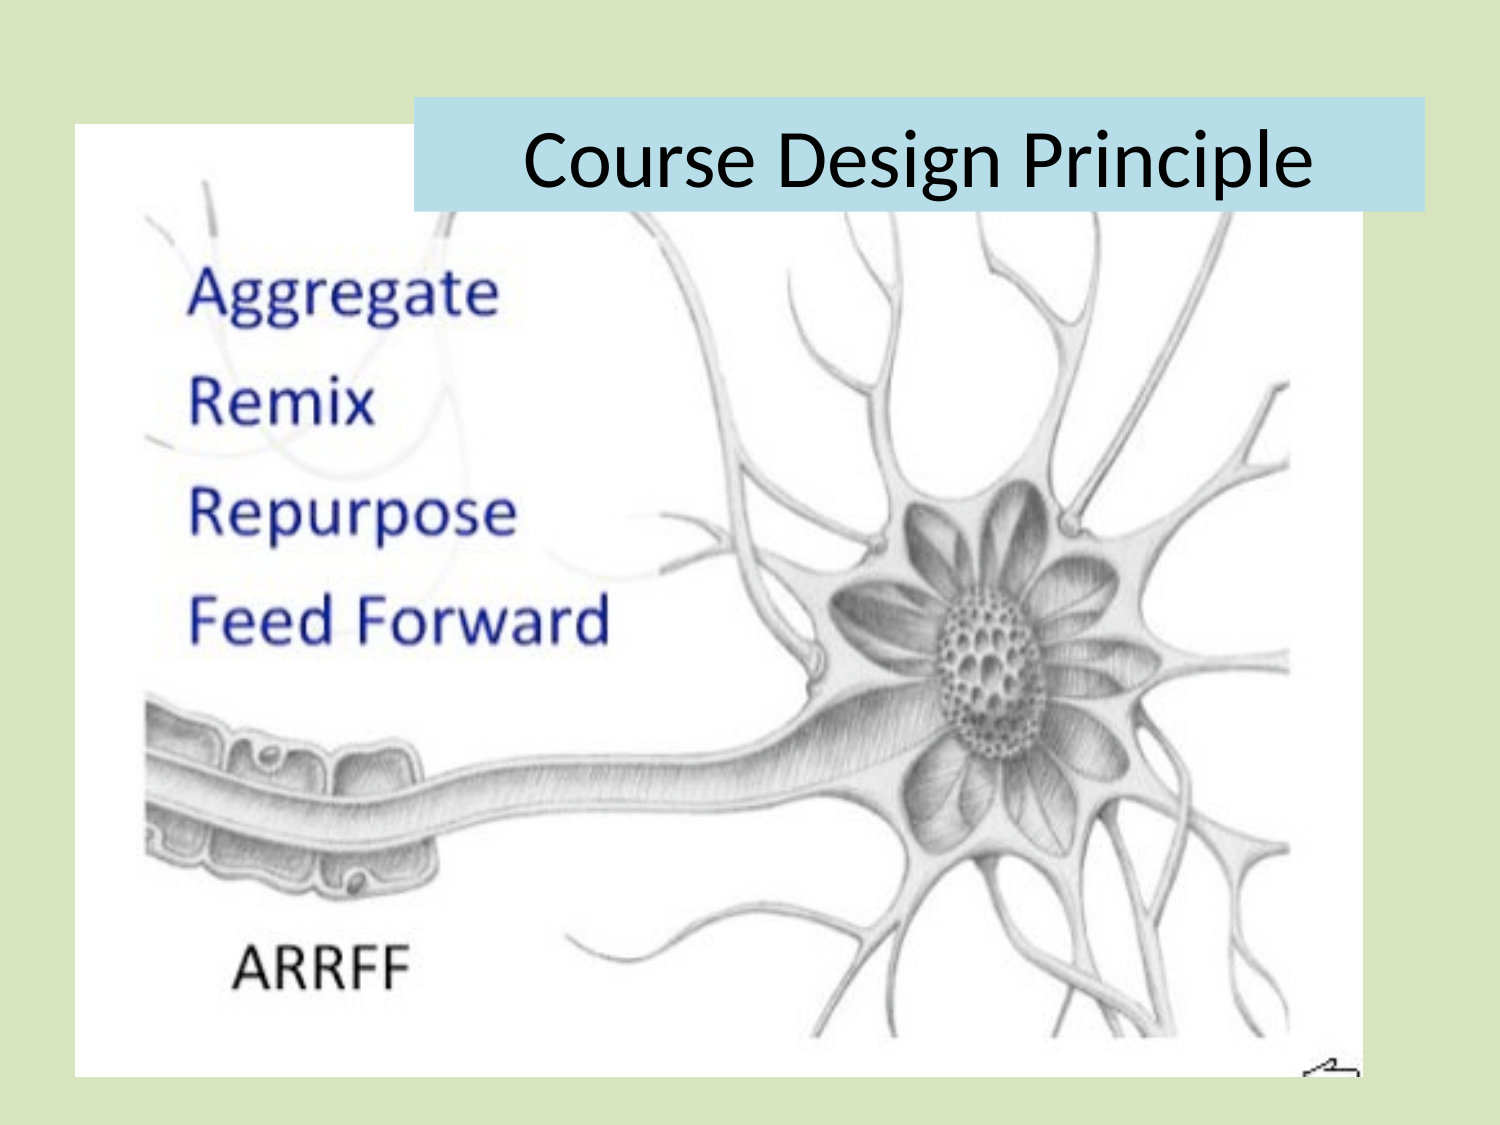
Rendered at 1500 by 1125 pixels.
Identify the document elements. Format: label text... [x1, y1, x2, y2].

picture [74, 123, 1363, 1078]
text_box Course Design Principle [414, 97, 1425, 212]
